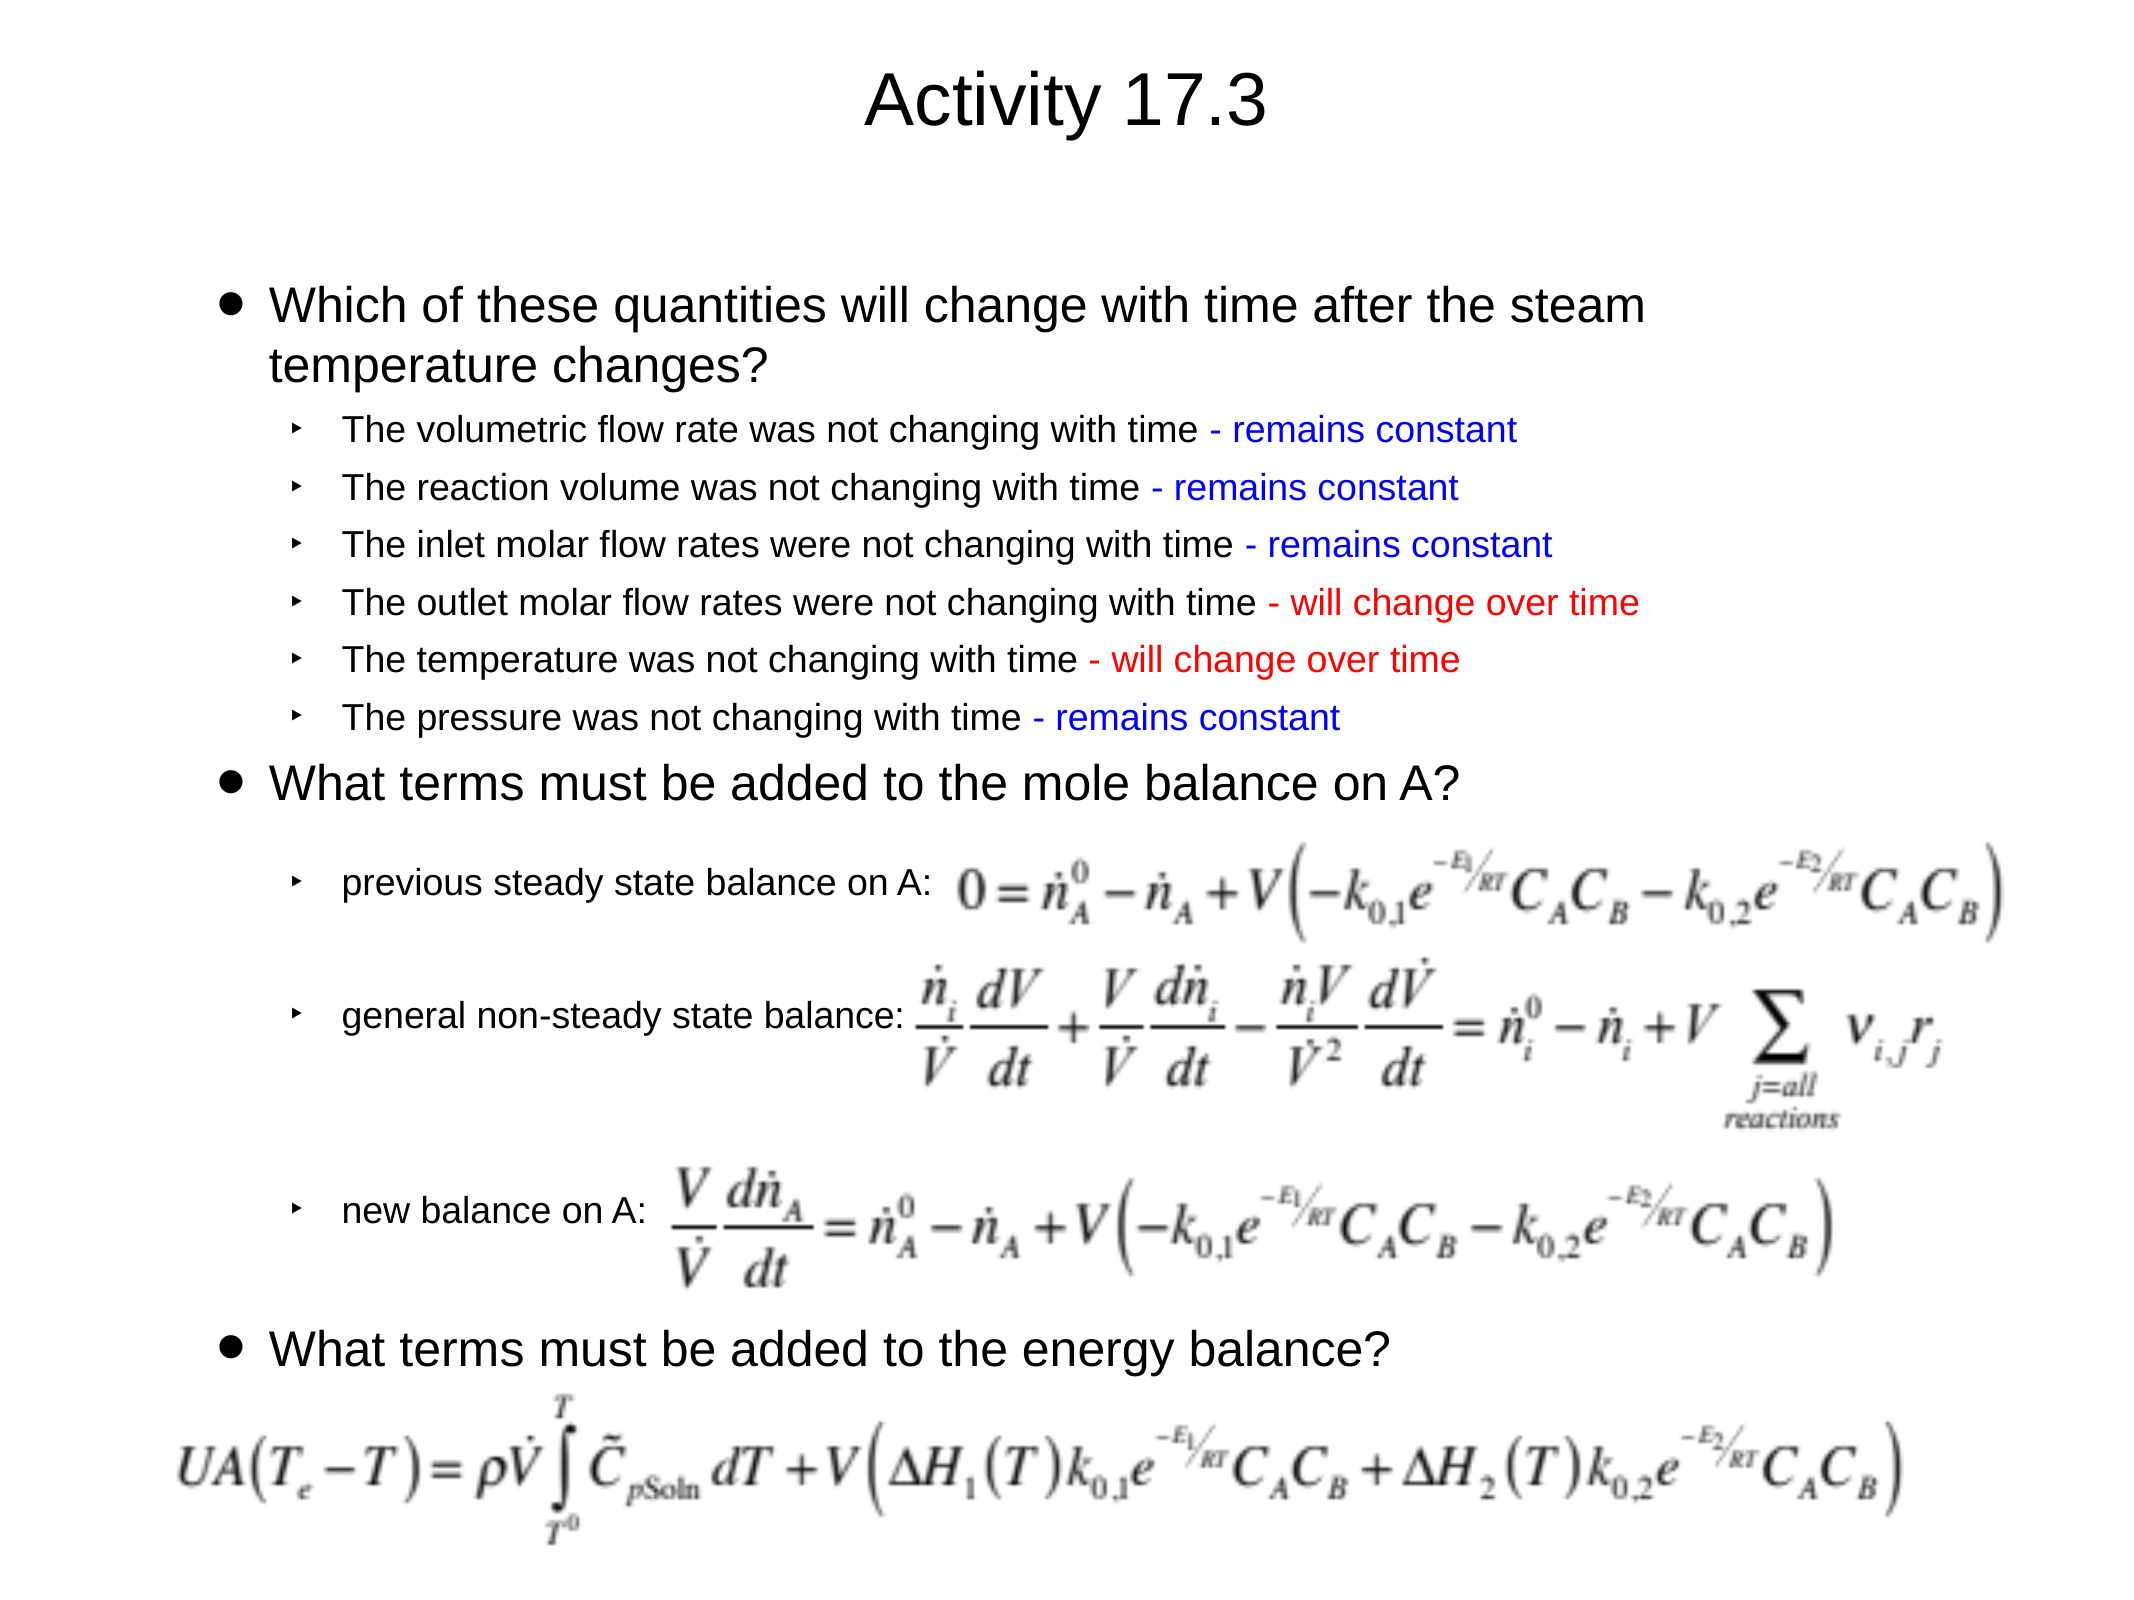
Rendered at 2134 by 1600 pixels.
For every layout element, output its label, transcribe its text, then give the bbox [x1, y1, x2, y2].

title Activity 17.3 [208, 41, 1925, 250]
picture [666, 1153, 1836, 1297]
picture [172, 1380, 1905, 1554]
list Which of these quantities will change with time after the steam temperature changes? The volumetric flow rate was not changing with time - remains constant The reaction volume was not changing with time - remains constant The inlet molar flow rates were not changing with time - remains constant The outlet molar flow rates were not changing with time - will change over time The temperature was not changing with time - will change over time The pressure was not changing with time - remains constant What terms must be added to the mole balance on A? previous steady state balance on A: general non-steady state balance: new balance on A: What terms must be added to the energy balance? [208, 264, 1925, 1463]
picture [910, 833, 2011, 1141]
